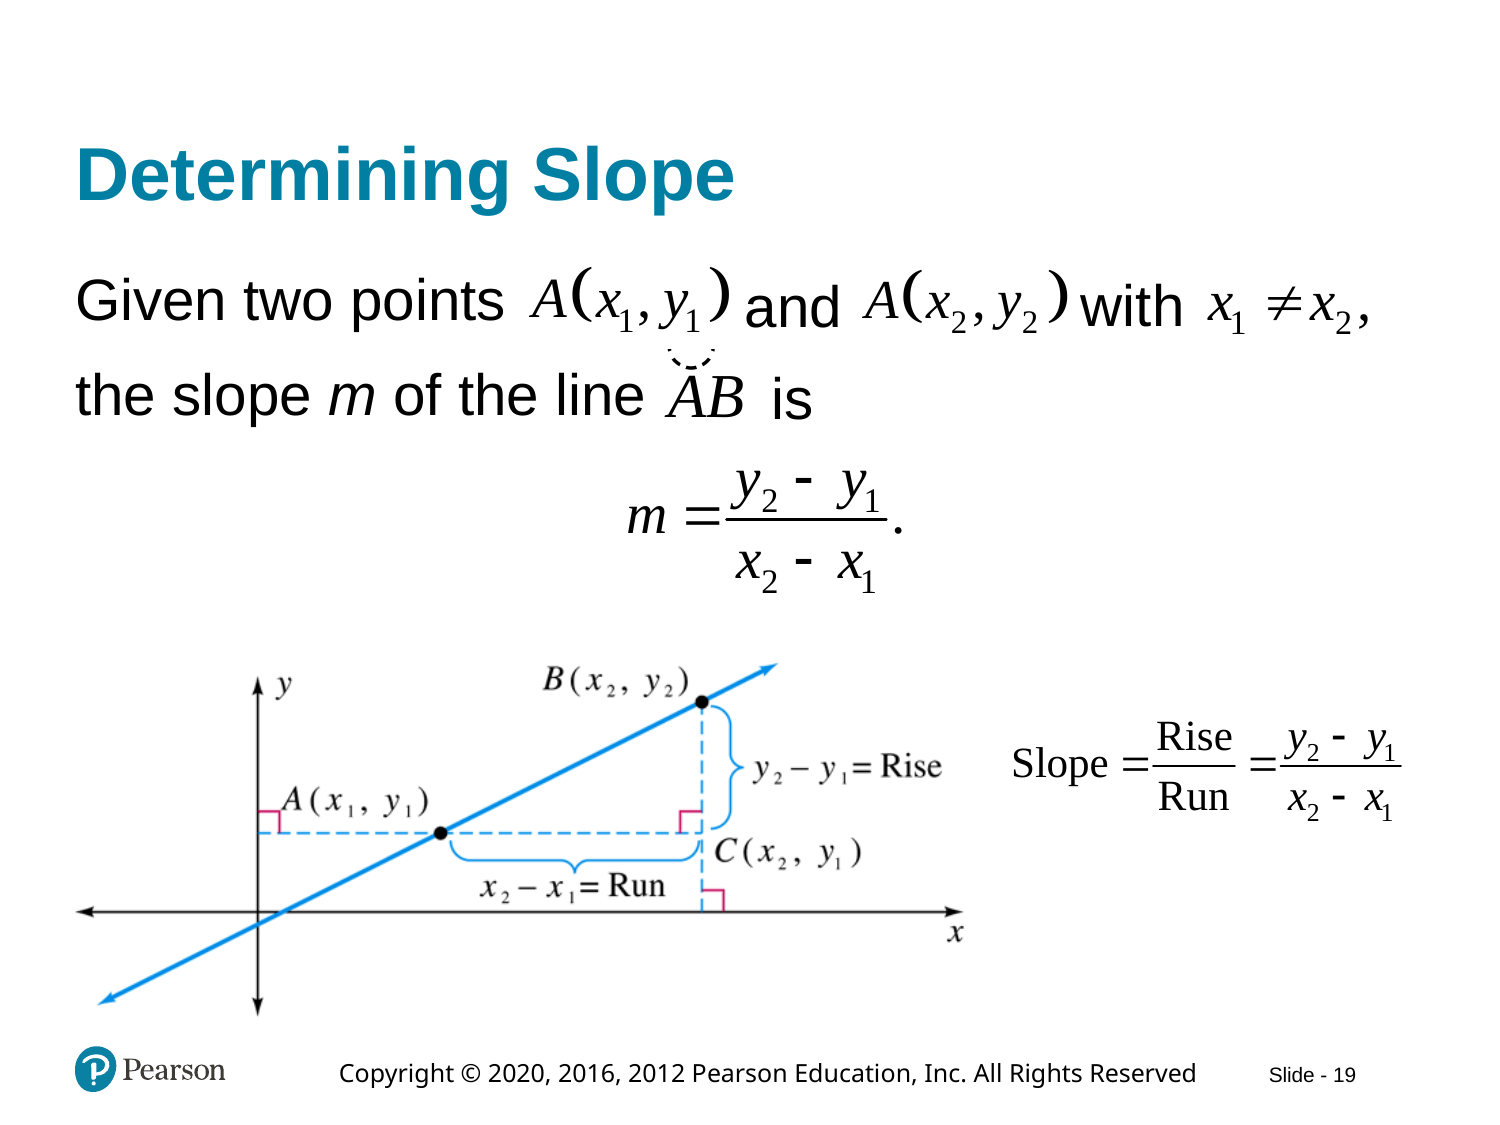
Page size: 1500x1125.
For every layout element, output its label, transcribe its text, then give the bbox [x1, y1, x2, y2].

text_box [1009, 712, 1407, 827]
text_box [620, 447, 909, 601]
list and [744, 268, 850, 327]
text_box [658, 348, 753, 425]
list Given two points [75, 262, 508, 336]
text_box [1200, 268, 1378, 344]
list the slope m of the line [75, 356, 650, 427]
list is [771, 361, 822, 432]
title Determining Slope [75, 35, 1425, 216]
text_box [855, 263, 1071, 347]
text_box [523, 260, 731, 347]
picture [74, 662, 976, 1019]
list with [1080, 267, 1194, 333]
